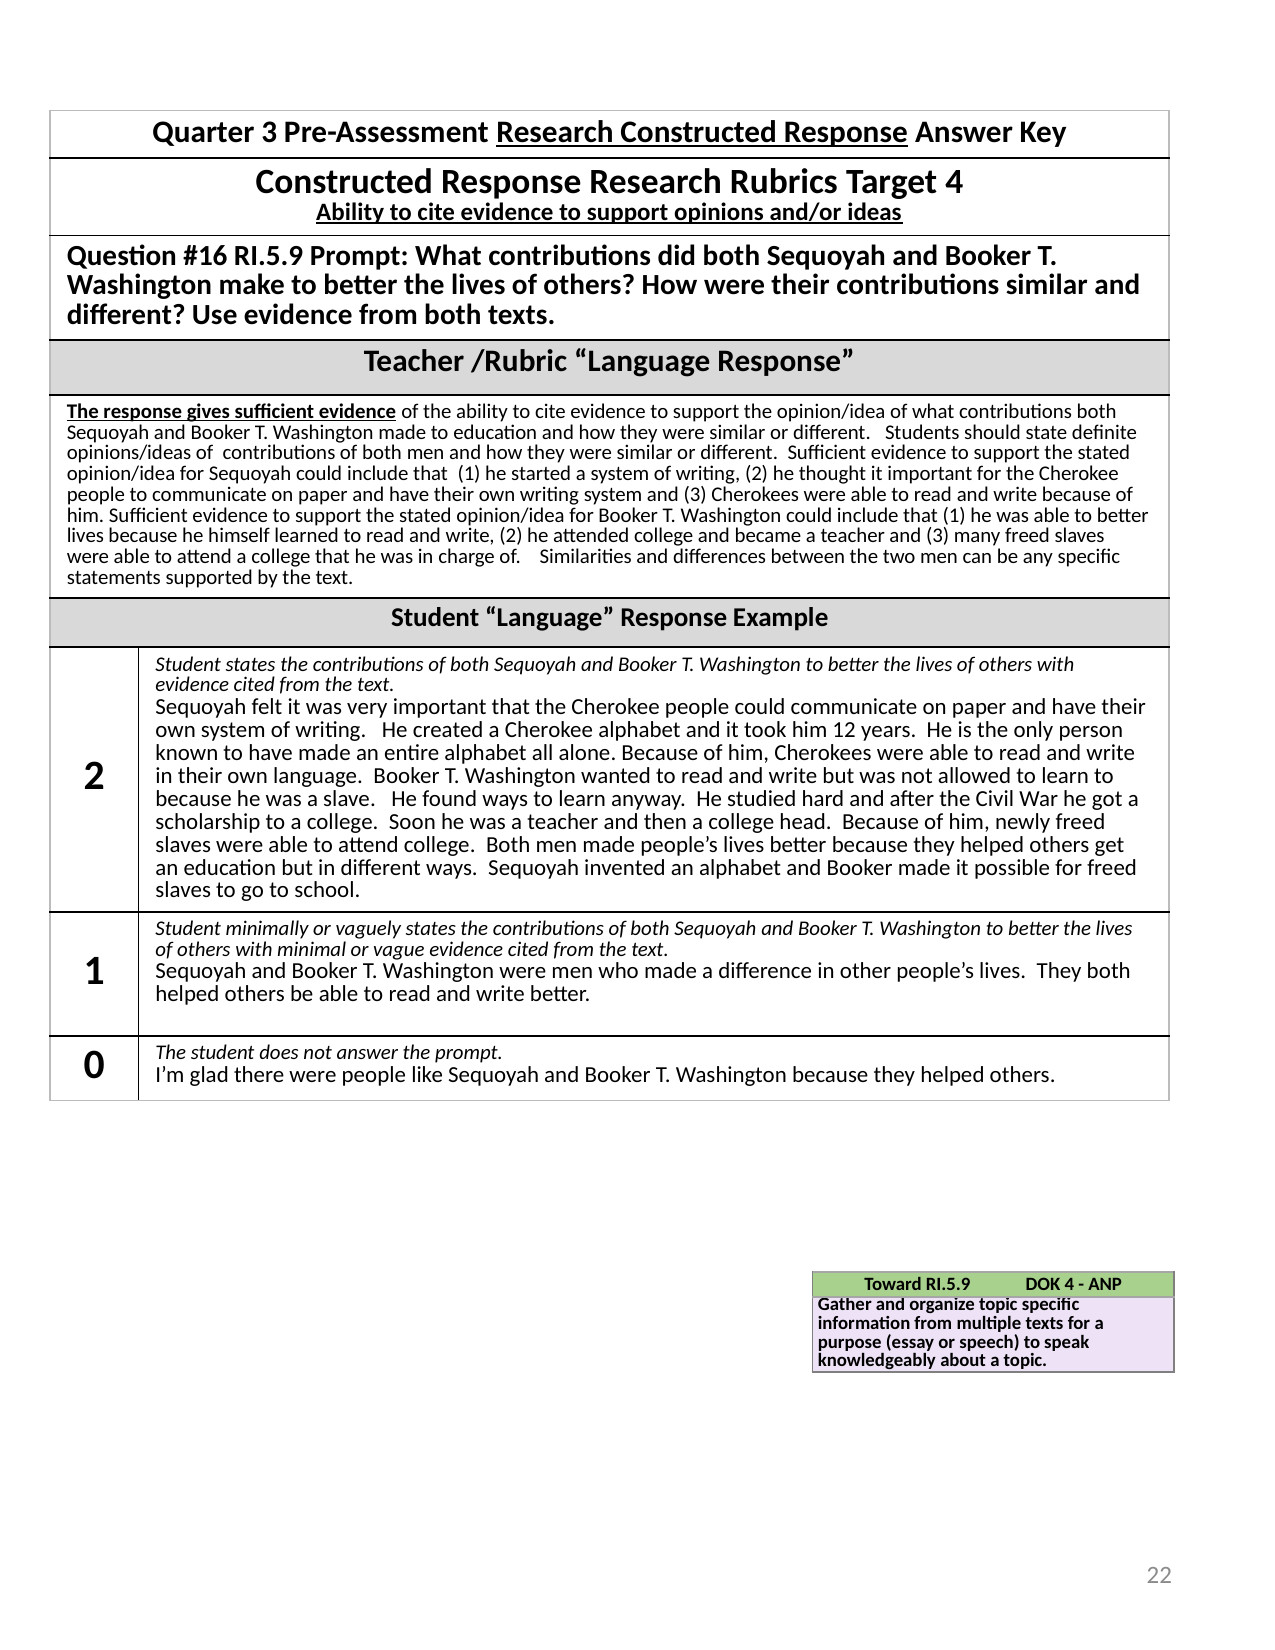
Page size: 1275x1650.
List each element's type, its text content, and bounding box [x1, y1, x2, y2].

table_cell Question #16 RI.5.9 Prompt: What contributions did both Sequoyah and Booker T. Washington make to better the lives of others? How were their contributions similar and different? Use evidence from both texts. [51, 236, 1168, 339]
table_cell 0 [51, 1037, 138, 1100]
table_cell Student minimally or vaguely states the contributions of both Sequoyah and Booker T. Washington to better the lives of others with minimal or vague evidence cited from the text. Sequoyah and Booker T. Washington were men who made a difference in other people’s lives. They both helped others be able to read and write better. [139, 913, 1168, 1035]
table_cell Constructed Response Research Rubrics Target 4 Ability to cite evidence to support opinions and/or ideas [51, 159, 1168, 235]
table_cell The student does not answer the prompt. I’m glad there were people like Sequoyah and Booker T. Washington because they helped others. [139, 1037, 1168, 1100]
table_cell 1 [51, 913, 138, 1035]
slide_number 22 [900, 1529, 1188, 1618]
table_cell The response gives sufficient evidence of the ability to cite evidence to support the opinion/idea of what contributions both Sequoyah and Booker T. Washington made to education and how they were similar or different. Students should state definite opinions/ideas of contributions of both men and how they were similar or different. Sufficient evidence to support the stated opinion/idea for Sequoyah could include that (1) he started a system of writing, (2) he thought it important for the Cherokee people to communicate on paper and have their own writing system and (3) Cherokees were able to read and write because of him. Sufficient evidence to support the stated opinion/idea for Booker T. Washington could include that (1) he was able to better lives because he himself learned to read and write, (2) he attended college and became a teacher and (3) many freed slaves were able to attend a college that he was in charge of. Similarities and differences between the two men can be any specific statements supported by the text. [51, 396, 1168, 597]
table_cell Student states the contributions of both Sequoyah and Booker T. Washington to better the lives of others with evidence cited from the text. Sequoyah felt it was very important that the Cherokee people could communicate on paper and have their own system of writing. He created a Cherokee alphabet and it took him 12 years. He is the only person known to have made an entire alphabet all alone. Because of him, Cherokees were able to read and write in their own language. Booker T. Washington wanted to read and write but was not allowed to learn to because he was a slave. He found ways to learn anyway. He studied hard and after the Civil War he got a scholarship to a college. Soon he was a teacher and then a college head. Because of him, newly freed slaves were able to attend college. Both men made people’s lives better because they helped others get an education but in different ways. Sequoyah invented an alphabet and Booker made it possible for freed slaves to go to school. [139, 648, 1168, 911]
table_cell 2 [51, 648, 138, 911]
table_header Toward RI.5.9 DOK 4 - ANP [813, 1273, 1173, 1296]
table_cell Teacher /Rubric “Language Response” [51, 341, 1168, 394]
table_cell Gather and organize topic specific information from multiple texts for a purpose (essay or speech) to speak knowledgeably about a topic. [813, 1298, 1173, 1371]
table_cell Student “Language” Response Example [51, 599, 1168, 646]
table_header Quarter 3 Pre-Assessment Research Constructed Response Answer Key [51, 111, 1168, 157]
